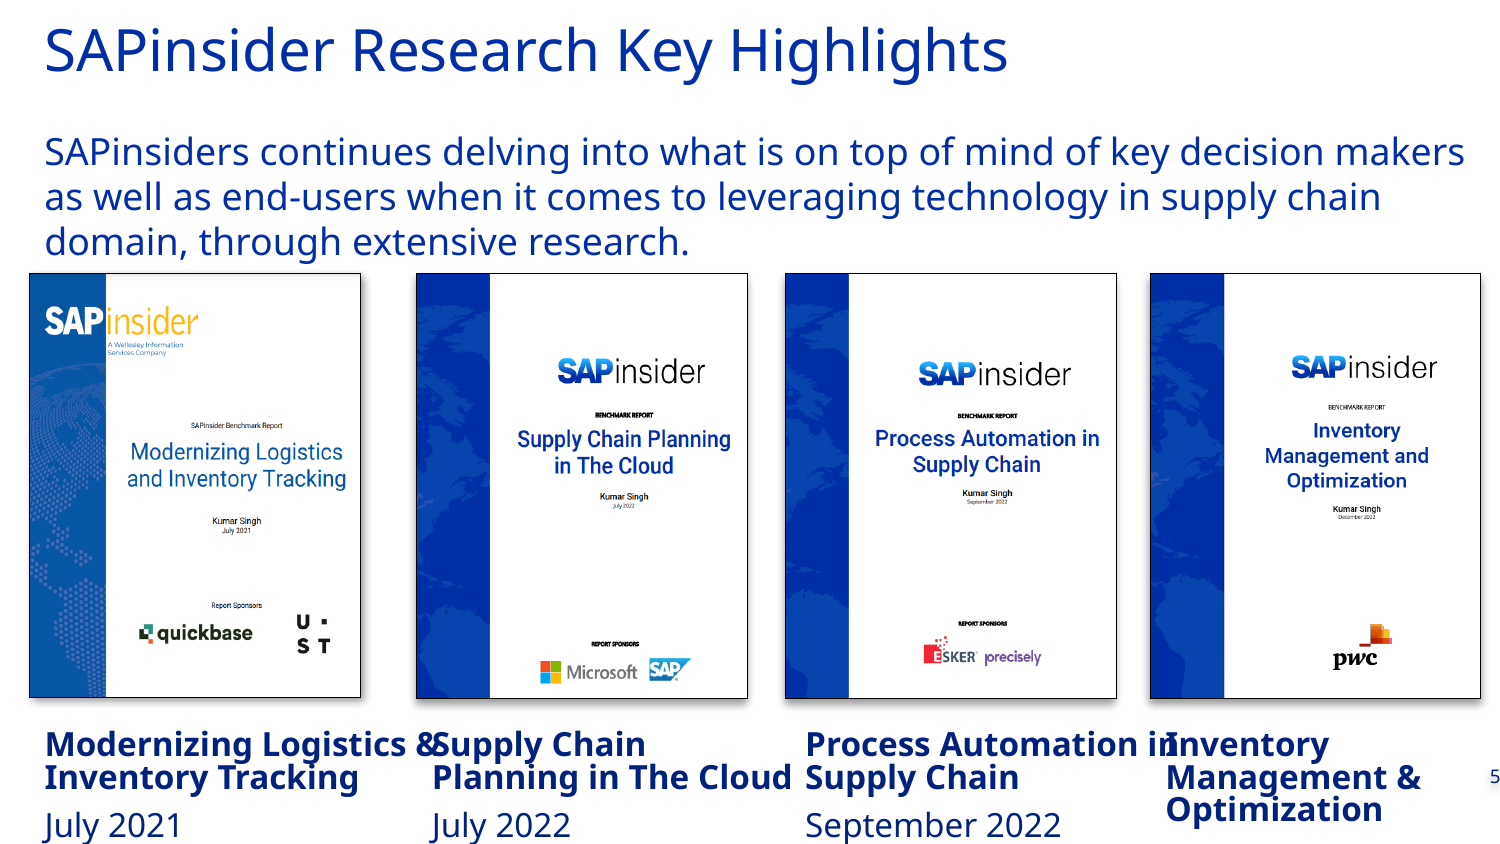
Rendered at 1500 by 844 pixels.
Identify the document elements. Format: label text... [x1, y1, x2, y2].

text_box SAPinsiders continues delving into what is on top of mind of key decision makers as well as end-users when it comes to leveraging technology in supply chain domain, through extensive research. [29, 120, 1487, 271]
text_box Process Automation in Supply Chain September 2022 [790, 723, 1150, 801]
list SAPinsider Research Key Highlights [29, 43, 1395, 120]
text_box Modernizing Logistics & Inventory Tracking July 2021 [29, 723, 416, 801]
picture [29, 273, 361, 698]
picture [416, 273, 748, 699]
picture [1150, 273, 1481, 699]
text_box Supply Chain Planning in The Cloud July 2022 [416, 723, 790, 801]
picture [785, 273, 1117, 699]
text_box Inventory Management & Optimization December 2022 [1150, 723, 1500, 801]
